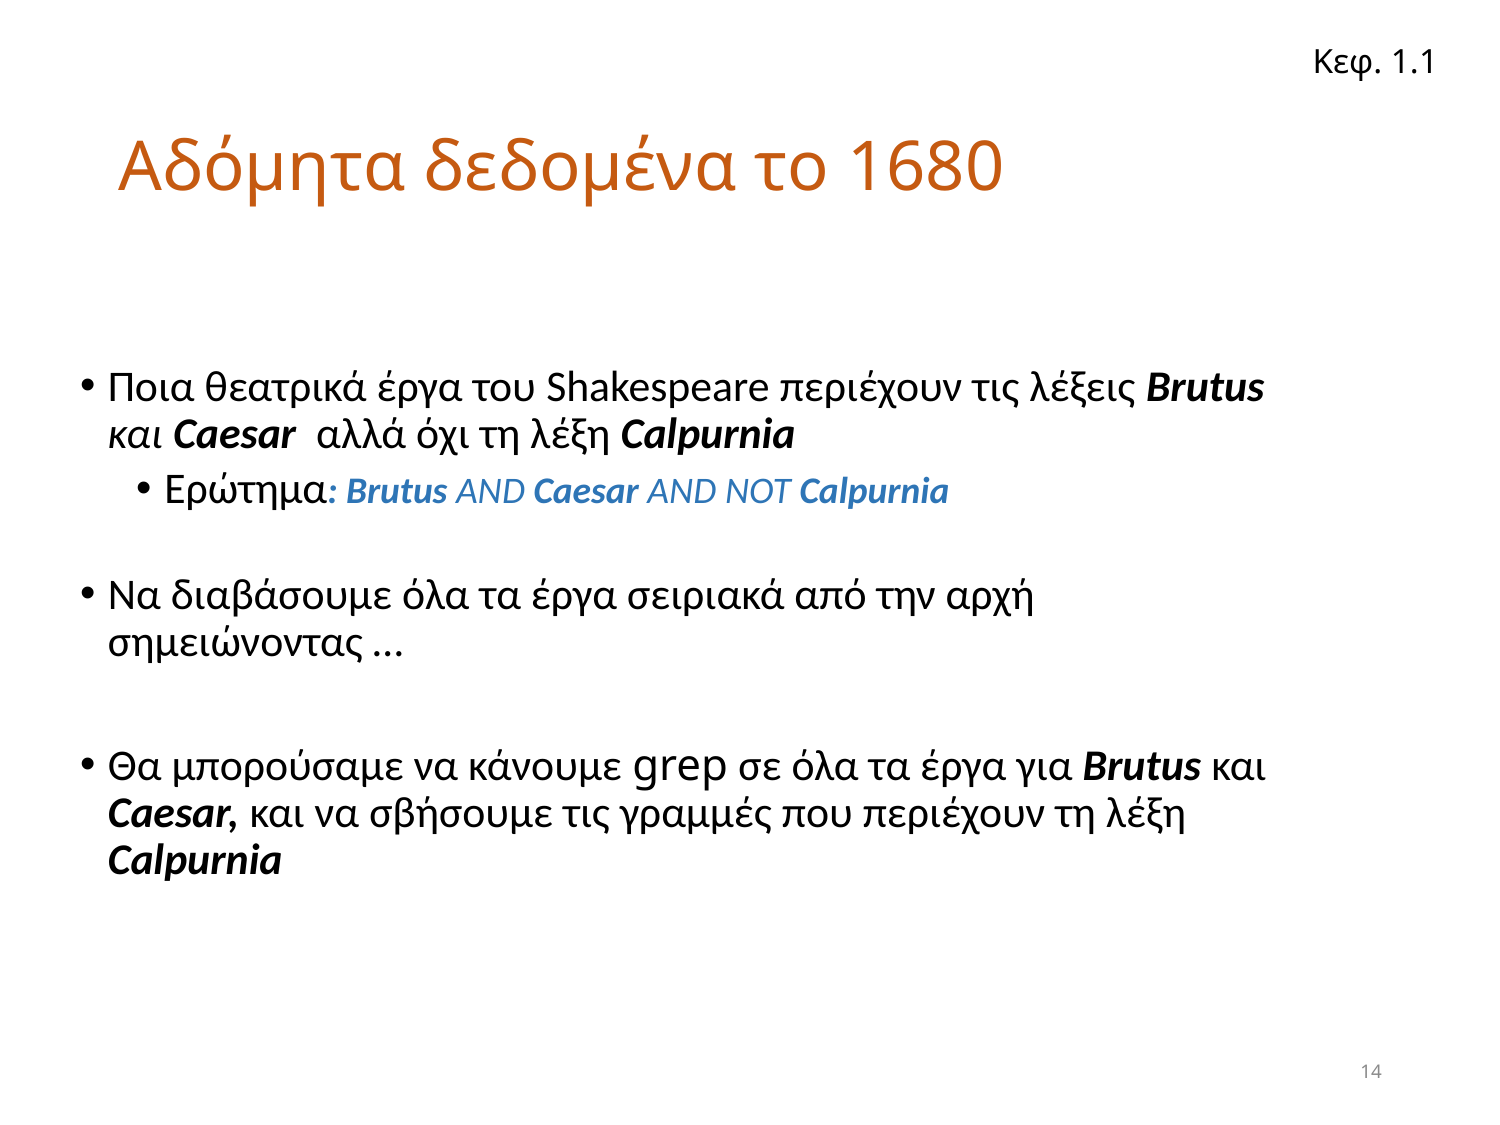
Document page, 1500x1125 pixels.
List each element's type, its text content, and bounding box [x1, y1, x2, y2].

title Αδόμητα δεδομένα το 1680 [103, 59, 1397, 278]
slide_number 14 [1059, 1042, 1397, 1103]
list Ποια θεατρικά έργα του Shakespeare περιέχουν τις λέξεις Brutus και Caesar αλλά όχι τη λέξη Calpurnia Ερώτημα: Brutus AND Caesar AND NOT Calpurnia Να διαβάσουμε όλα τα έργα σειριακά από την αρχή σημειώνοντας … Θα μπορούσαμε να κάνουμε grep σε όλα τα έργα για Brutus και Caesar, και να σβήσουμε τις γραμμές που περιέχουν τη λέξη Calpurnia [64, 356, 1307, 964]
text_box Κεφ. 1.1 [1298, 32, 1453, 88]
